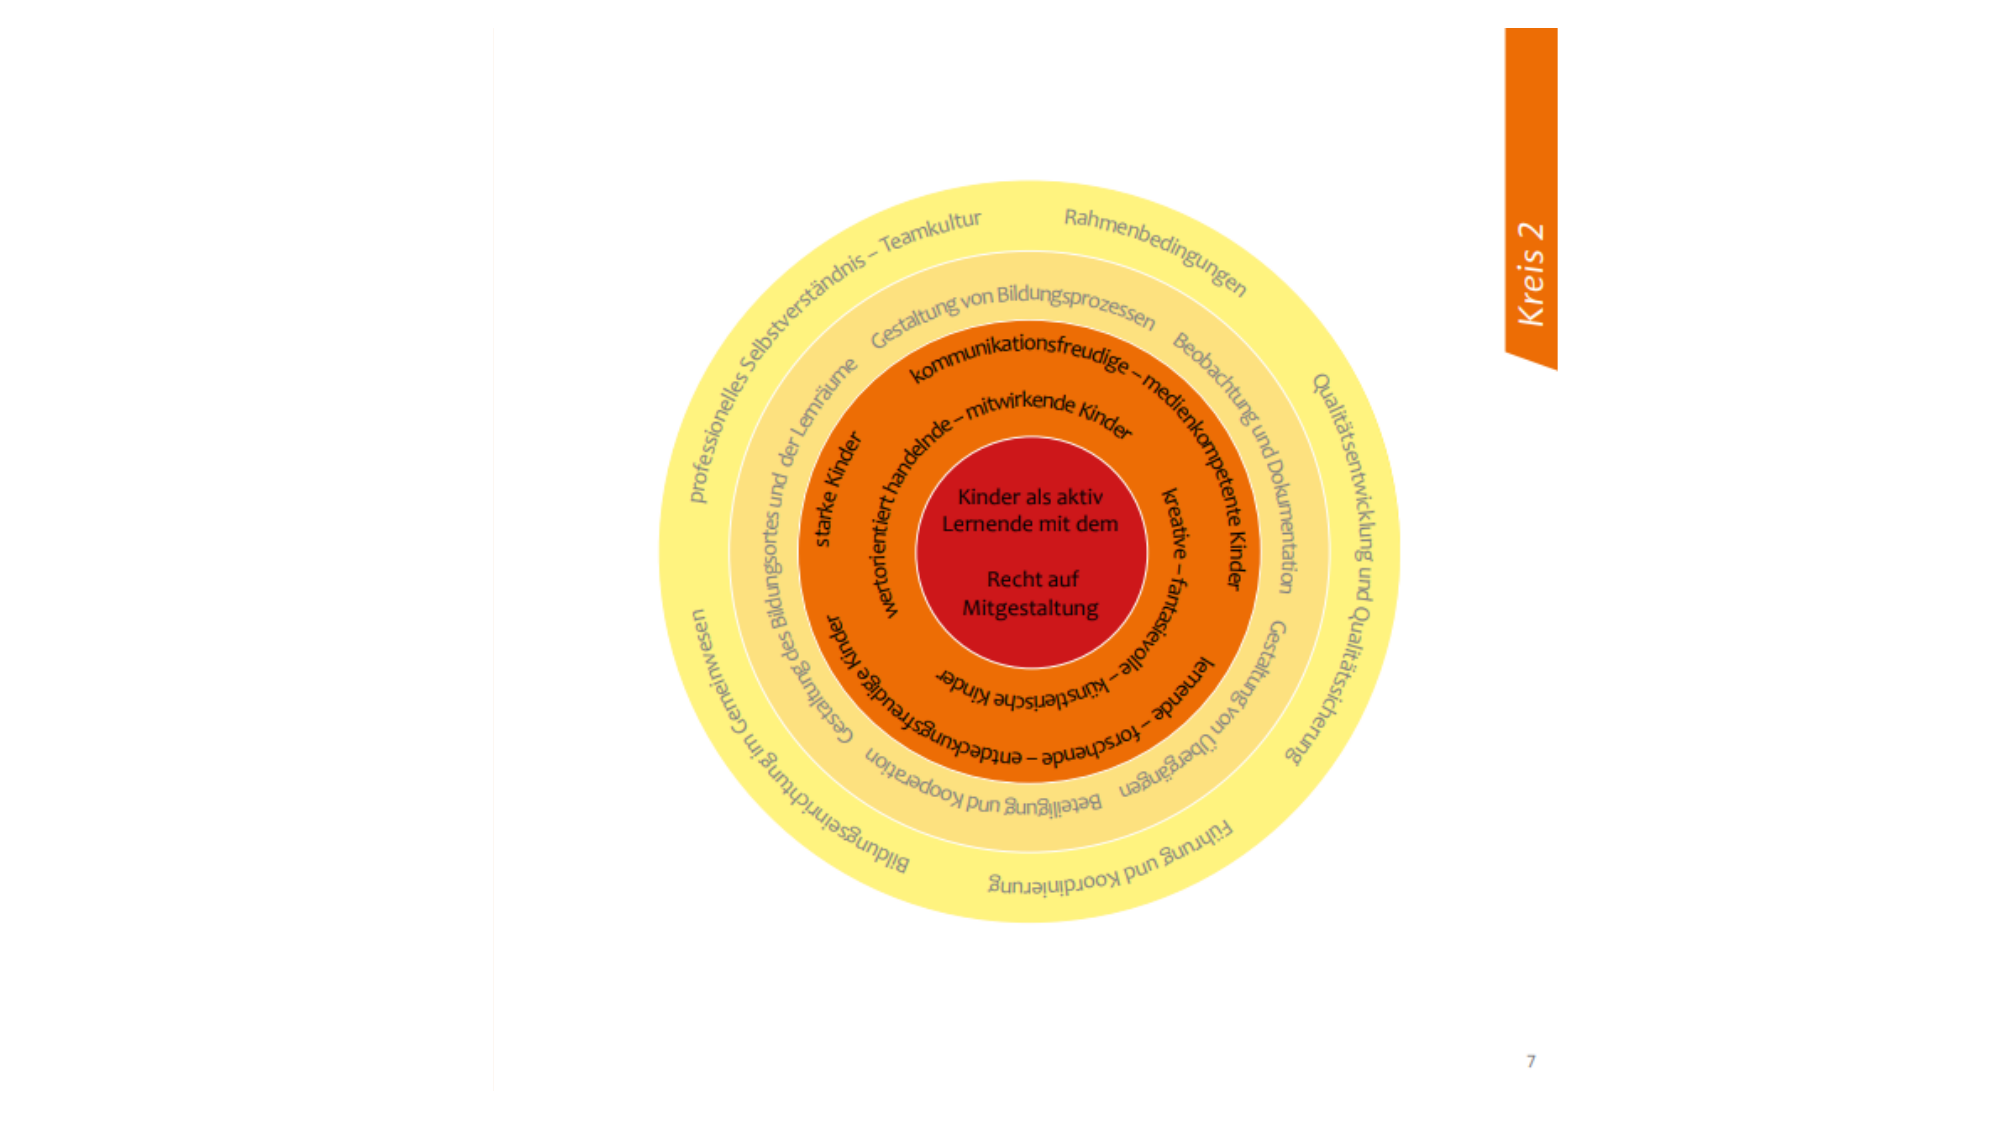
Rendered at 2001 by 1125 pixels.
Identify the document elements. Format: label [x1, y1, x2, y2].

picture [493, 28, 1558, 1091]
